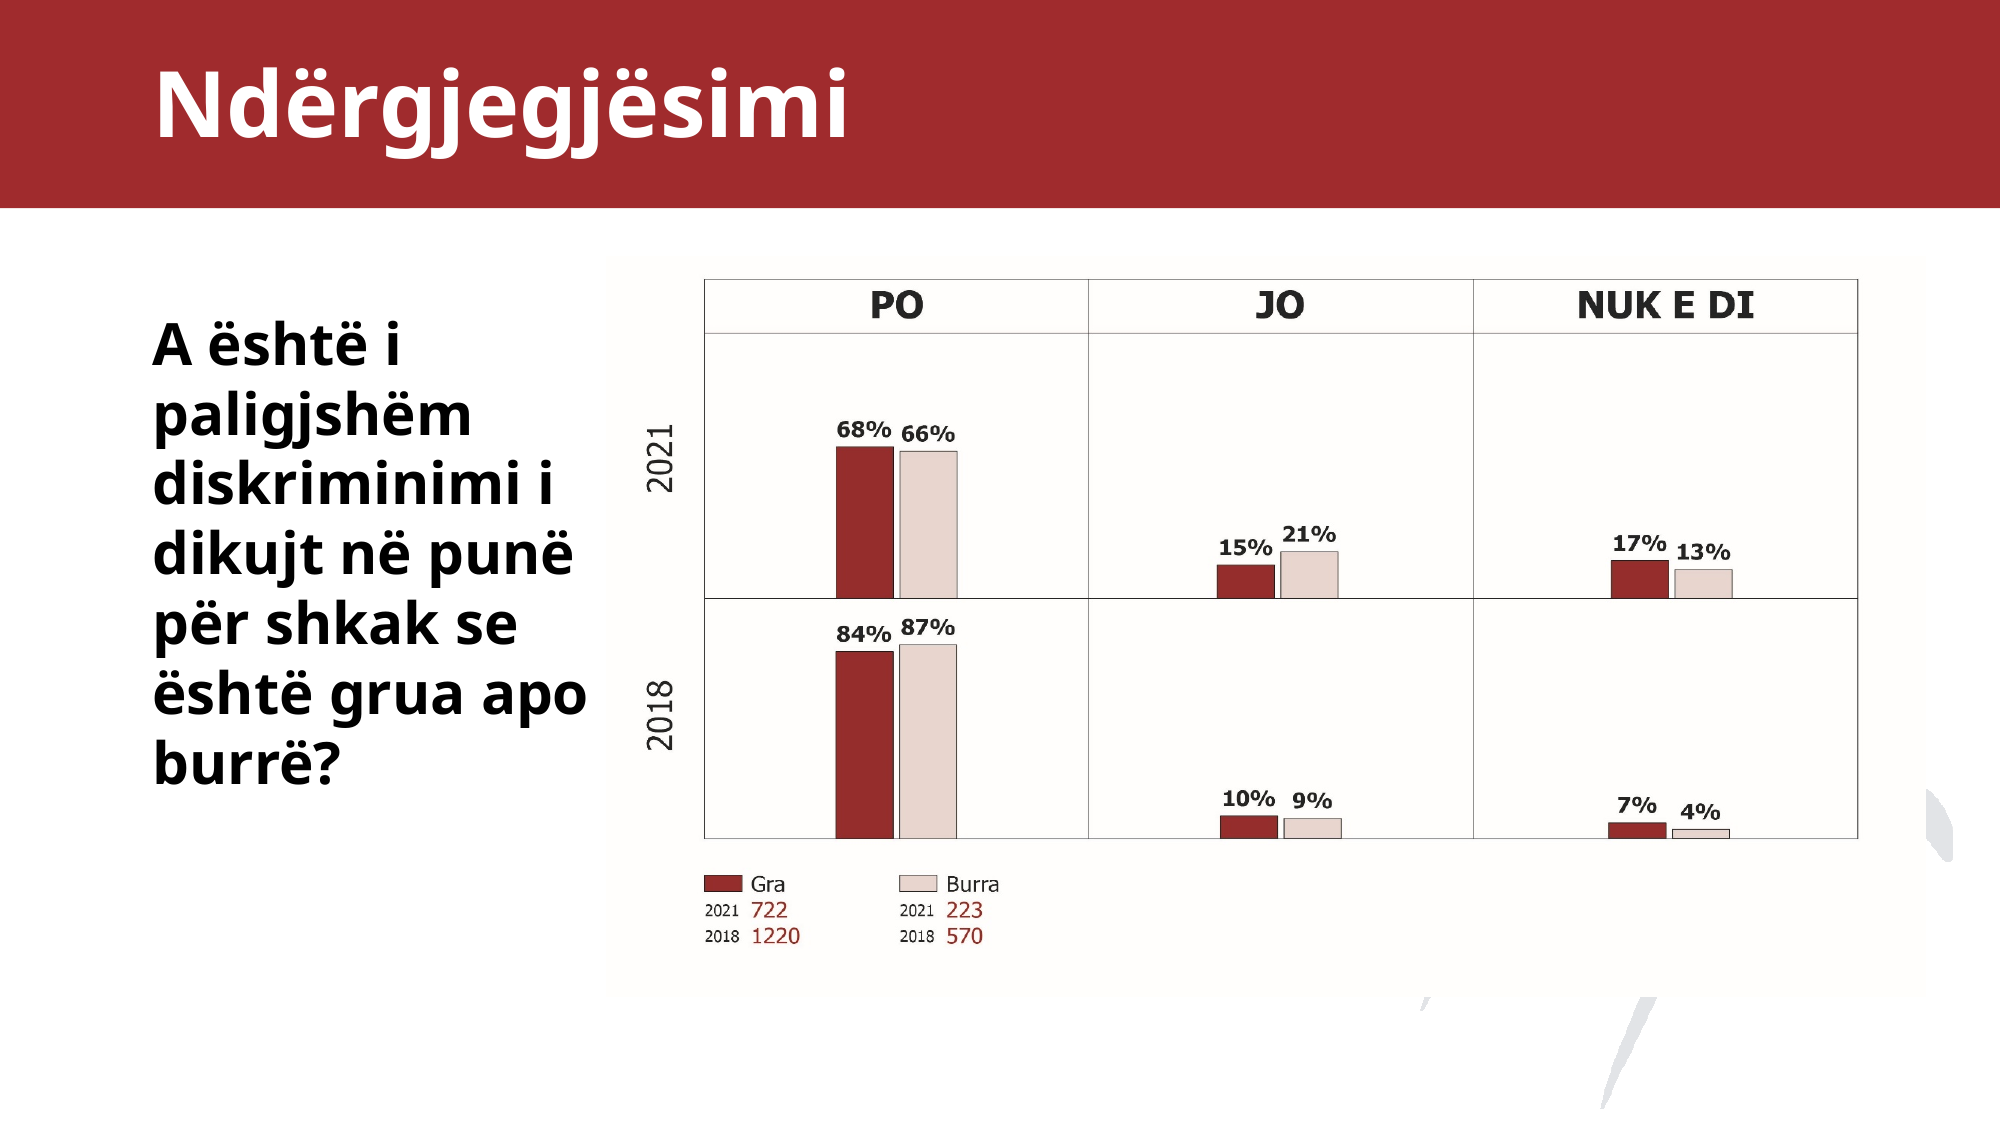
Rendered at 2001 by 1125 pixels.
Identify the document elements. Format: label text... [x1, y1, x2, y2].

picture [606, 256, 1926, 997]
list A është i paligjshëm diskriminimi i dikujt në punë për shkak se është grua apo burrë? [137, 299, 683, 1014]
title Ndërgjegjësimi [137, 22, 1863, 194]
